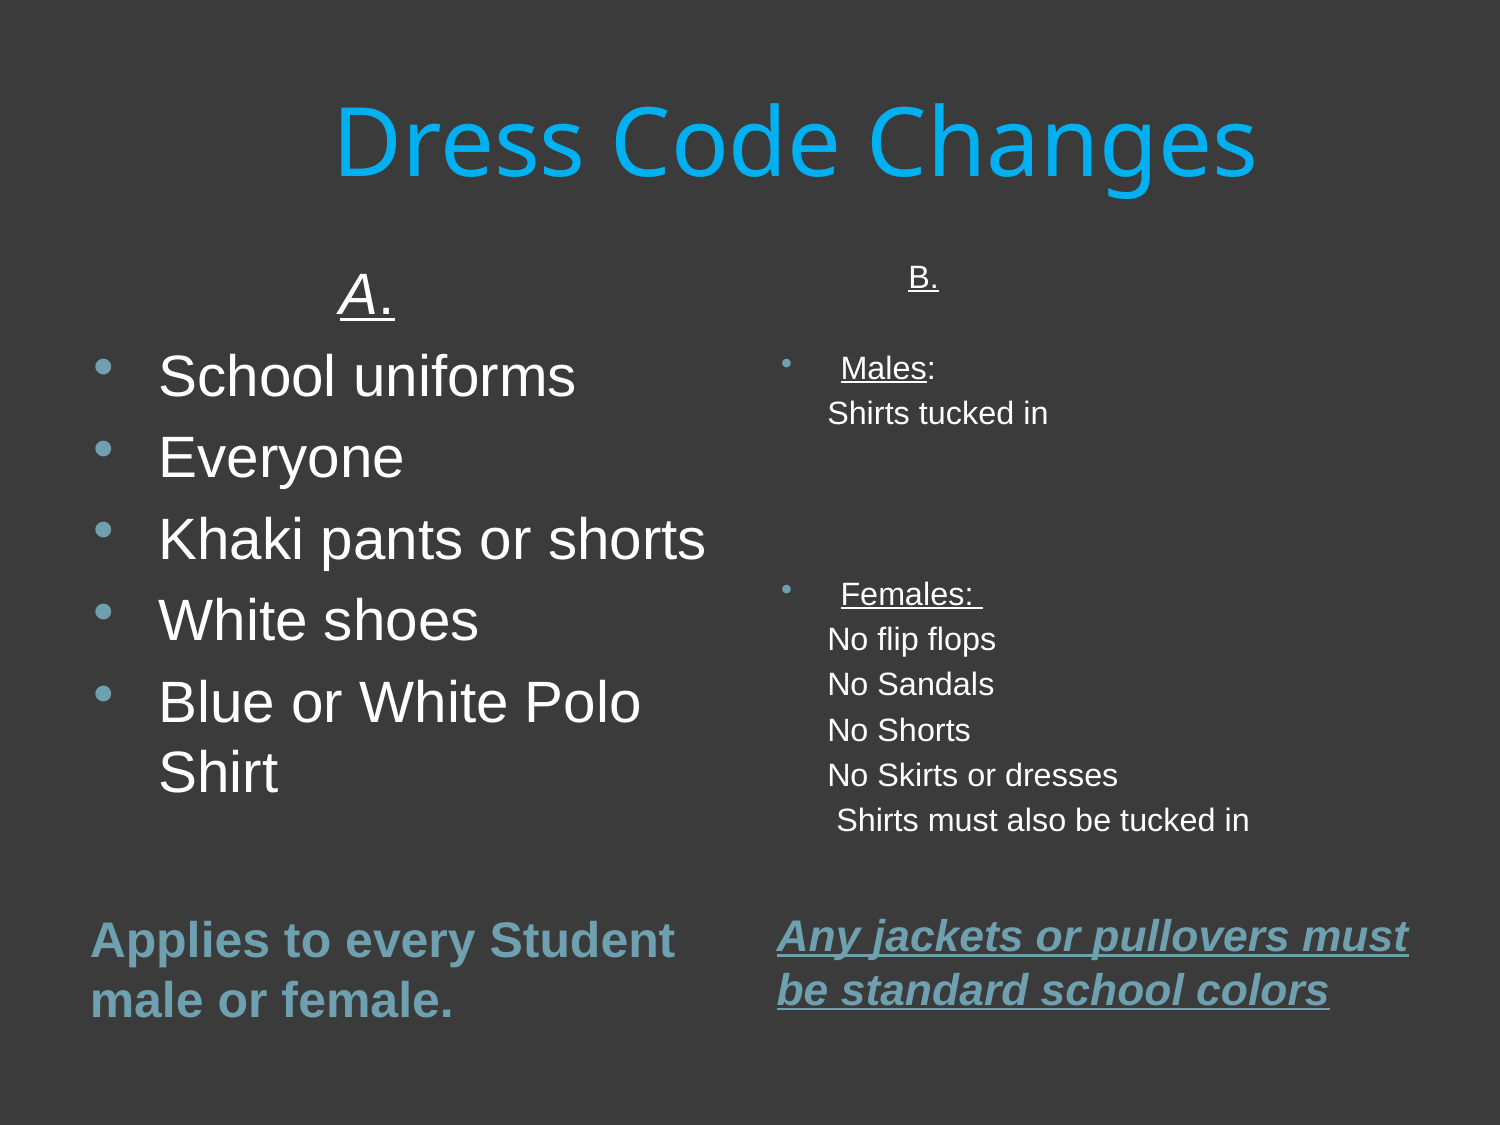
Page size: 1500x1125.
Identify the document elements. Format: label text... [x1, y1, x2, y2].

list Any jackets or pullovers must be standard school colors [761, 900, 1425, 1038]
list Applies to every Student male or female. [75, 900, 738, 1038]
list B. Males: Shirts tucked in Females: No flip flops No Sandals No Shorts No Skirts or dresses Shirts must also be tucked in [761, 248, 1425, 896]
list A. School uniforms Everyone Khaki pants or shorts White shoes Blue or White Polo Shirt [75, 248, 738, 896]
title Dress Code Changes [75, 44, 1425, 233]
